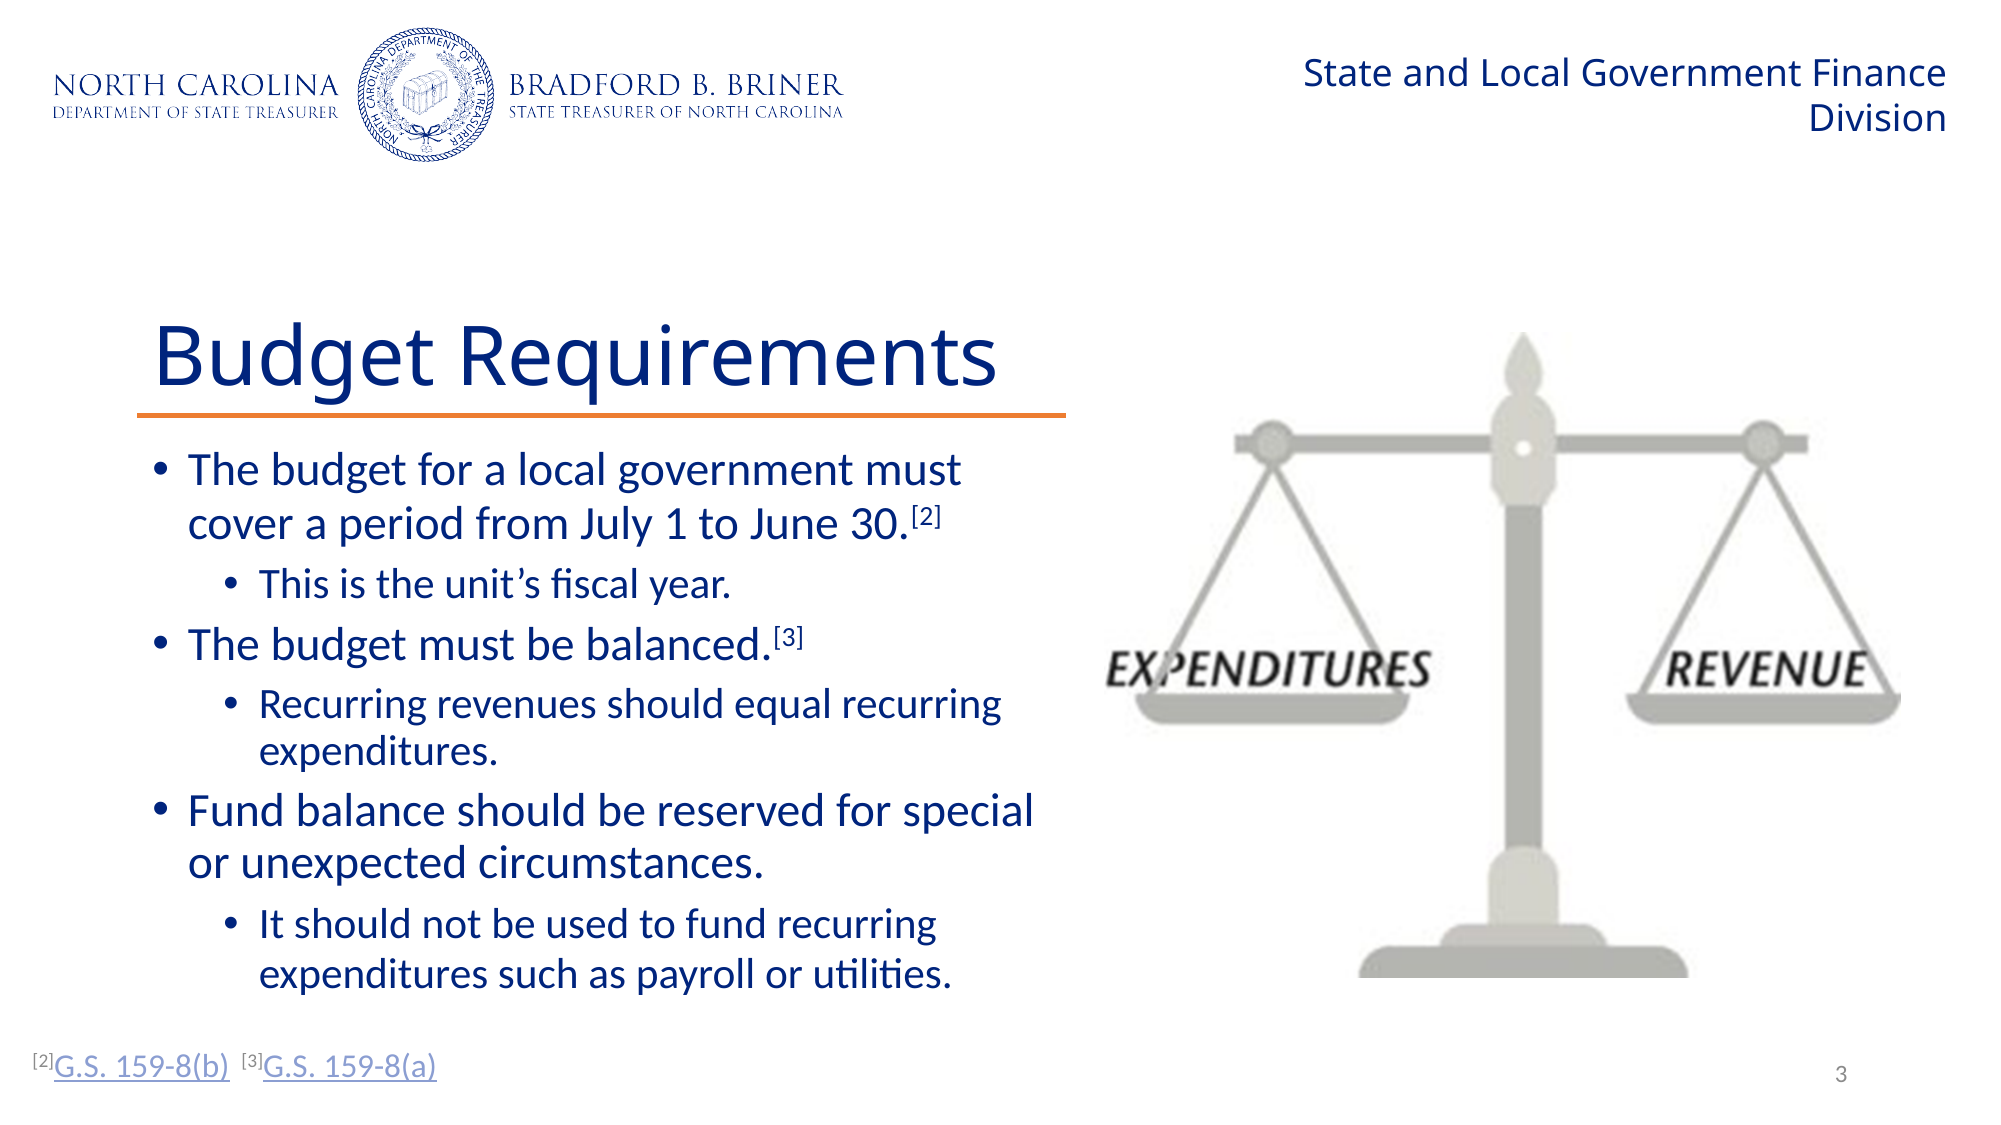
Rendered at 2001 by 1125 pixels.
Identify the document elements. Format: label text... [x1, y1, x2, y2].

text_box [0, 0, 2000, 180]
footer [2]G.S. 159-8(b) [3]G.S. 159-8(a) [17, 1034, 1079, 1095]
title Budget Requirements [137, 306, 1863, 411]
picture [1104, 332, 1901, 978]
slide_number 3 [1412, 1042, 1863, 1103]
picture [51, 27, 852, 162]
list The budget for a local government must cover a period from July 1 to June 30.[2] This is the unit’s fiscal year. The budget must be balanced.[3] Recurring revenues should equal recurring expenditures. Fund balance should be reserved for special or unexpected circumstances. It should not be used to fund recurring expenditures such as payroll or utilities. [137, 434, 1067, 1023]
